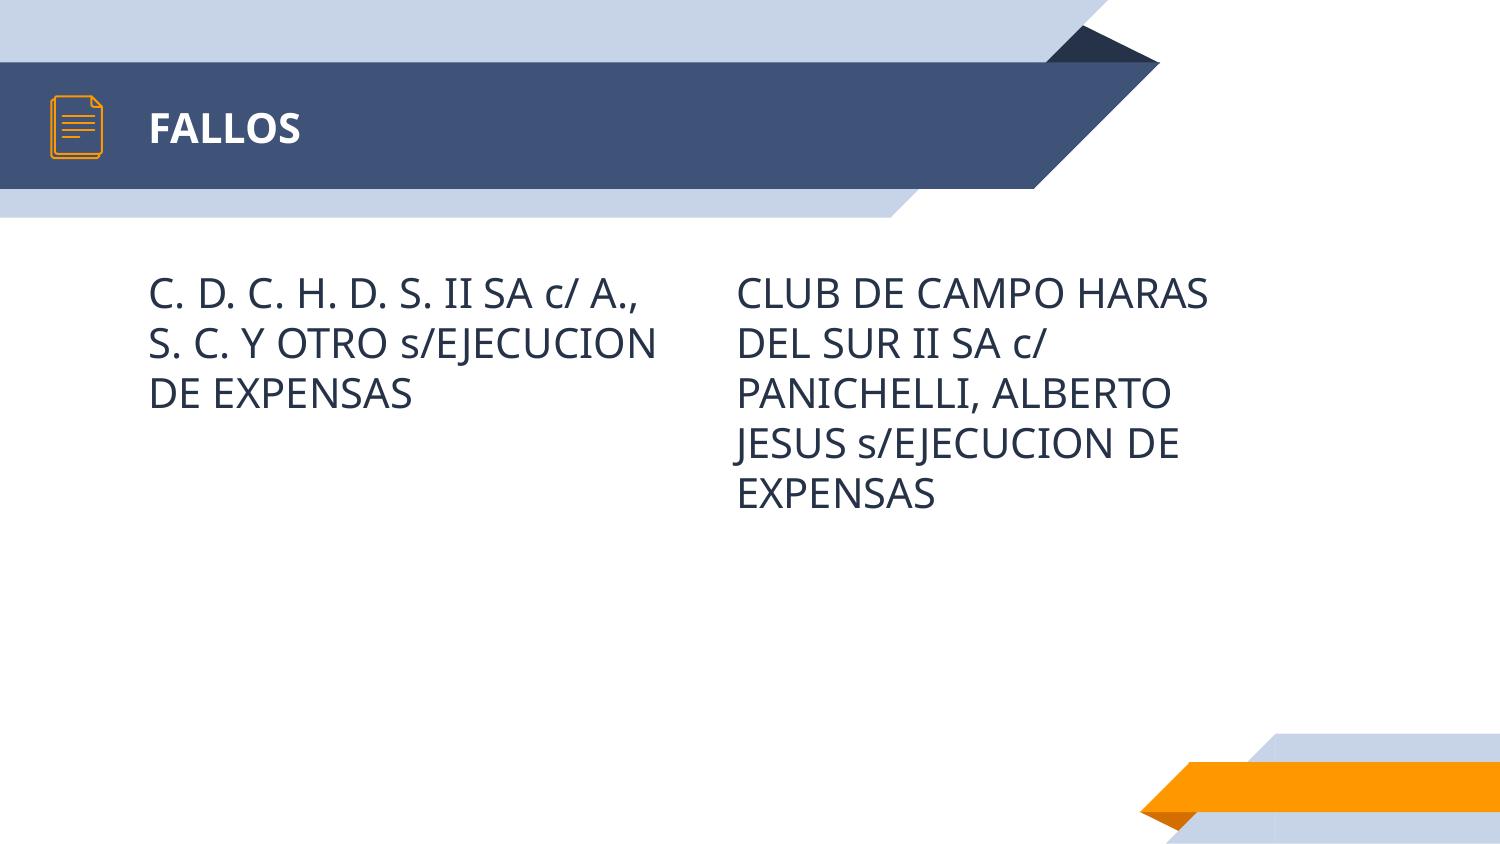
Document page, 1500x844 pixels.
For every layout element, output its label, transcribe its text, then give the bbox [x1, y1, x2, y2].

list C. D. C. H. D. S. II SA c/ A., S. C. Y OTRO s/EJECUCION DE EXPENSAS [133, 252, 688, 700]
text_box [50, 96, 103, 159]
title FALLOS [133, 64, 997, 190]
list CLUB DE CAMPO HARAS DEL SUR II SA c/ PANICHELLI, ALBERTO JESUS s/EJECUCION DE EXPENSAS [721, 252, 1276, 700]
